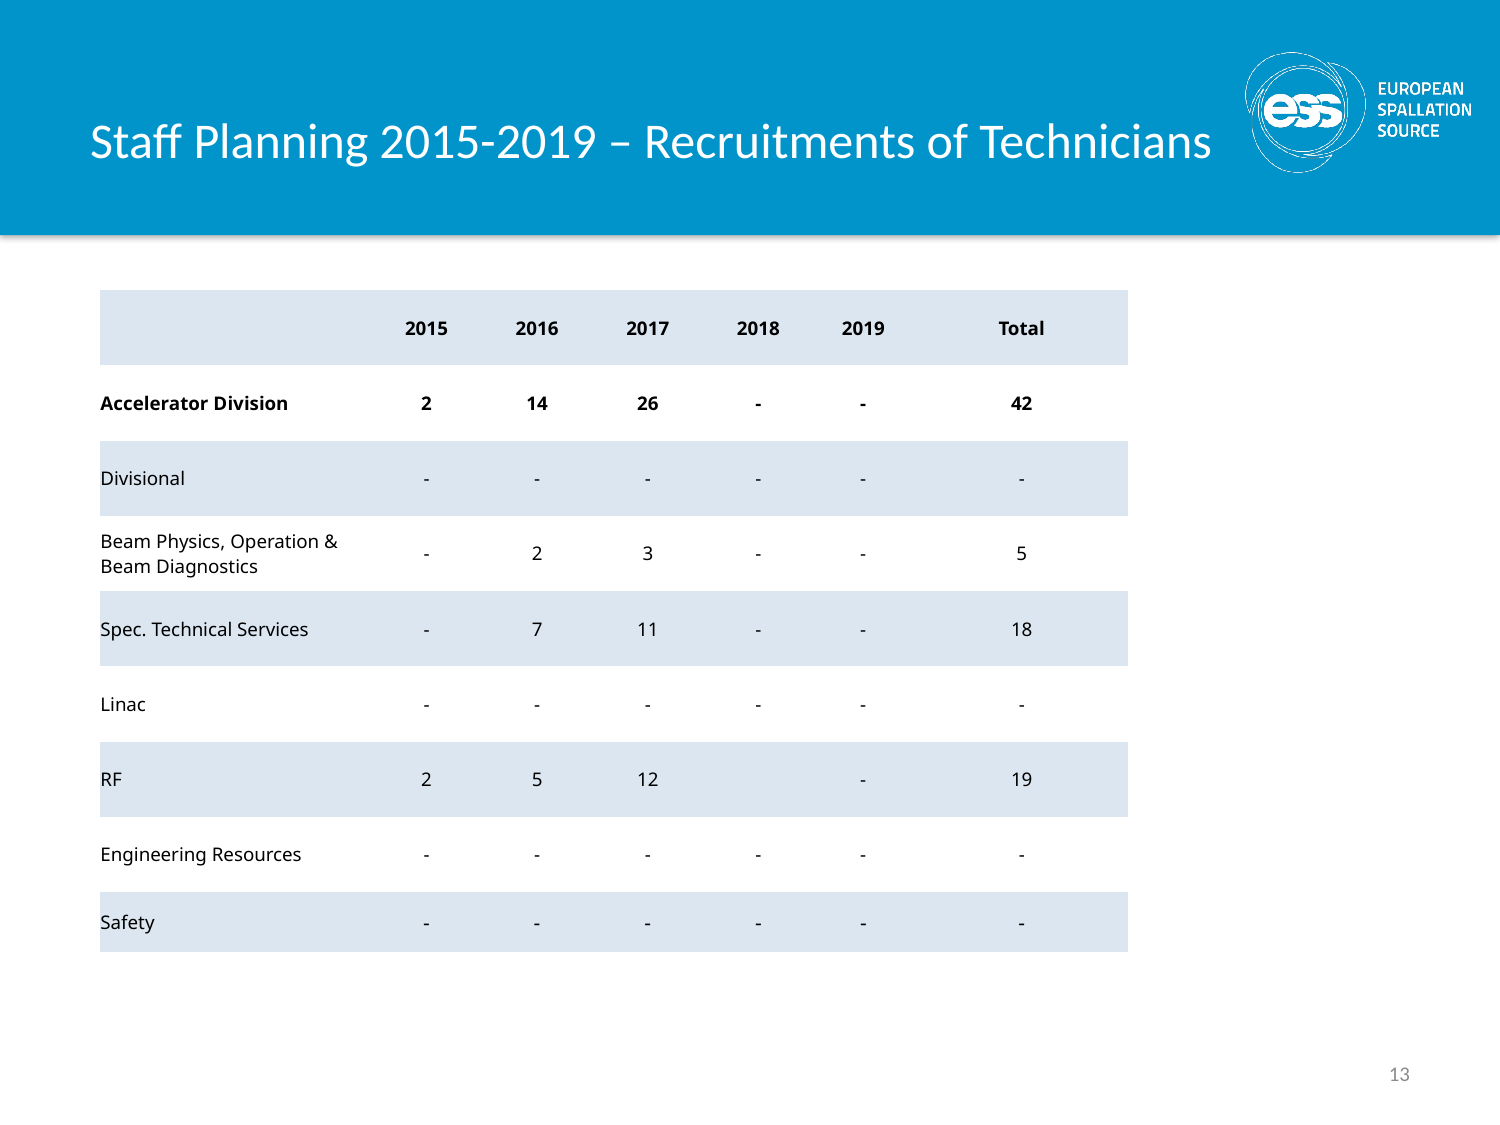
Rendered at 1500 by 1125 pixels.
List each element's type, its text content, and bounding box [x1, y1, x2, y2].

table_cell - [706, 441, 811, 516]
table_cell 18 [916, 591, 1128, 666]
table_cell - [485, 892, 590, 952]
table_cell - [706, 666, 811, 742]
table_cell - [590, 892, 706, 952]
picture [1432, 125, 1438, 136]
table_header 2019 [811, 290, 916, 365]
table_header 2016 [485, 290, 590, 365]
picture [1389, 104, 1393, 115]
table_cell 12 [590, 742, 706, 817]
table_cell - [916, 817, 1128, 892]
table_cell - [485, 441, 590, 516]
table_cell - [590, 441, 706, 516]
table_cell 19 [916, 742, 1128, 817]
table_cell - [368, 591, 485, 666]
table_cell Accelerator Division [100, 365, 368, 441]
table_header 2018 [706, 290, 811, 365]
table_cell 7 [485, 591, 590, 666]
picture [1443, 86, 1450, 93]
table_cell Safety [100, 892, 368, 952]
table_cell Beam Physics, Operation & Beam Diagnostics [100, 516, 368, 591]
table_cell - [706, 516, 811, 591]
slide_number 13 [1074, 1042, 1425, 1103]
picture [1398, 109, 1406, 115]
table_cell - [811, 591, 916, 666]
table_header [100, 290, 368, 365]
table_cell Spec. Technical Services [100, 591, 368, 666]
table_cell 26 [590, 365, 706, 441]
table_cell 42 [916, 365, 1128, 441]
table_cell - [706, 817, 811, 892]
table_cell - [368, 666, 485, 742]
table_cell - [916, 441, 1128, 516]
table_cell - [485, 817, 590, 892]
table_cell - [368, 441, 485, 516]
table_header Total [916, 290, 1128, 365]
table_cell [706, 742, 811, 817]
table_cell - [706, 892, 811, 952]
table_cell - [706, 365, 811, 441]
table_cell 2 [368, 742, 485, 817]
table_cell 14 [485, 365, 590, 441]
table_cell - [368, 892, 485, 952]
table_cell - [590, 817, 706, 892]
table_cell - [811, 817, 916, 892]
table_cell - [811, 441, 916, 516]
picture [1423, 83, 1430, 94]
picture [1436, 104, 1444, 115]
table_cell 3 [590, 516, 706, 591]
table_cell - [916, 666, 1128, 742]
picture [1379, 83, 1385, 94]
table_cell 2 [485, 516, 590, 591]
table_cell 2 [368, 365, 485, 441]
table_cell 5 [485, 742, 590, 817]
table_cell 5 [916, 516, 1128, 591]
table_cell 11 [590, 591, 706, 666]
table_cell RF [100, 742, 368, 817]
table_cell - [811, 892, 916, 952]
table_cell - [916, 892, 1128, 952]
table_cell - [811, 666, 916, 742]
picture [1454, 83, 1458, 94]
table_cell - [368, 516, 485, 591]
picture [1264, 94, 1342, 127]
table_cell Engineering Resources [100, 817, 368, 892]
table_cell - [811, 365, 916, 441]
table_header 2017 [590, 290, 706, 365]
picture [1422, 125, 1428, 134]
title Staff Planning 2015-2019 – Recruitments of Technicians [75, 45, 1247, 233]
table_header 2015 [368, 290, 485, 365]
table_cell - [706, 591, 811, 666]
table_cell - [590, 666, 706, 742]
picture [1418, 104, 1423, 115]
table_cell Divisional [100, 441, 368, 516]
table_cell - [811, 742, 916, 817]
picture [1400, 83, 1407, 94]
table_cell - [368, 817, 485, 892]
picture [1409, 104, 1415, 115]
table_cell - [485, 666, 590, 742]
table_cell - [811, 516, 916, 591]
table_cell Linac [100, 666, 368, 742]
